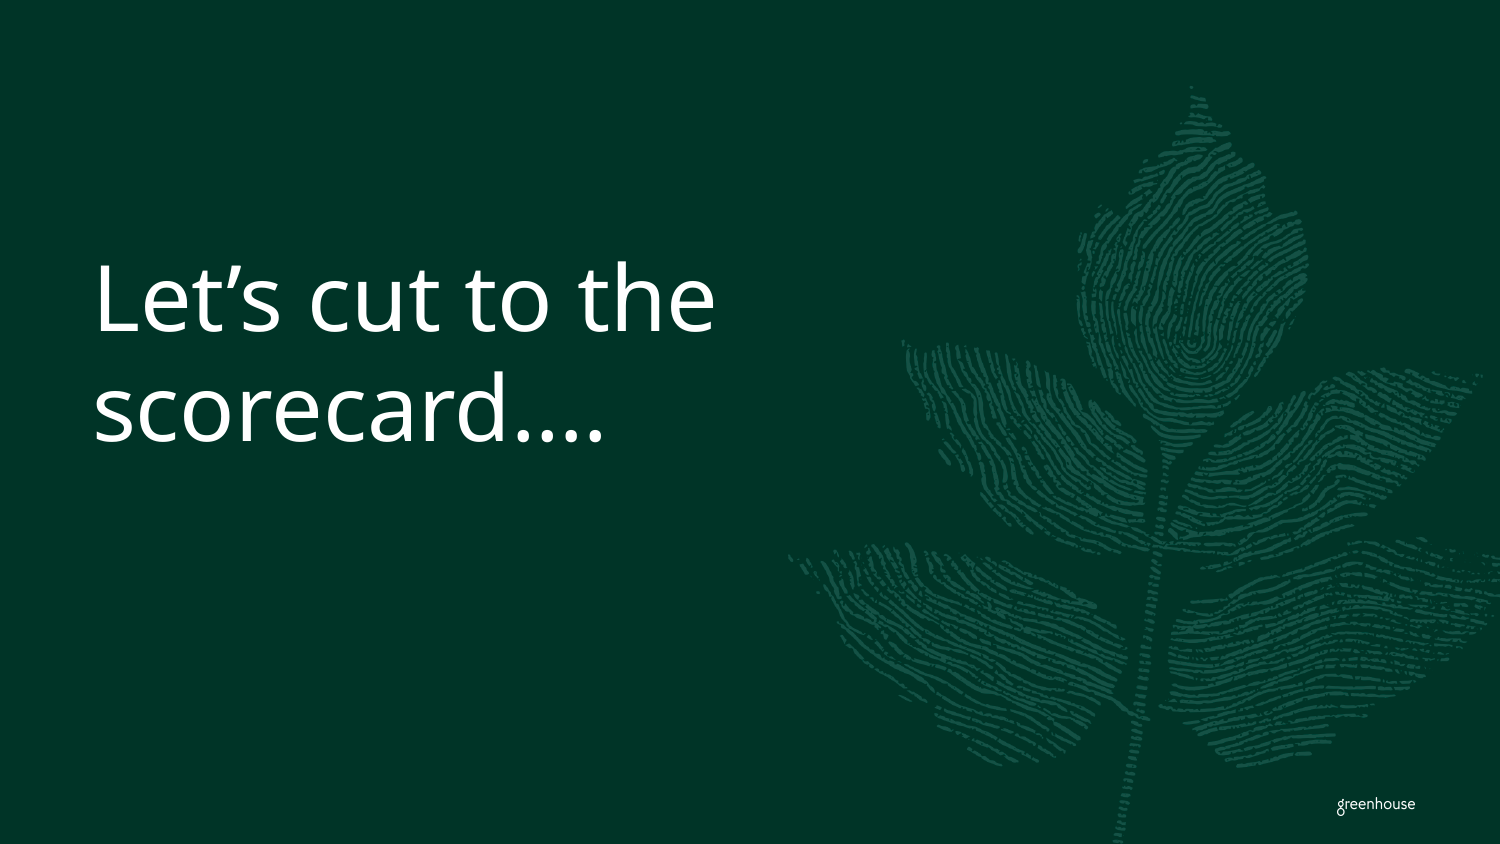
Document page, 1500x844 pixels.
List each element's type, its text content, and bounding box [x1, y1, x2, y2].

picture [0, 0, 1500, 844]
title Let’s cut to the scorecard…. [77, 225, 877, 406]
